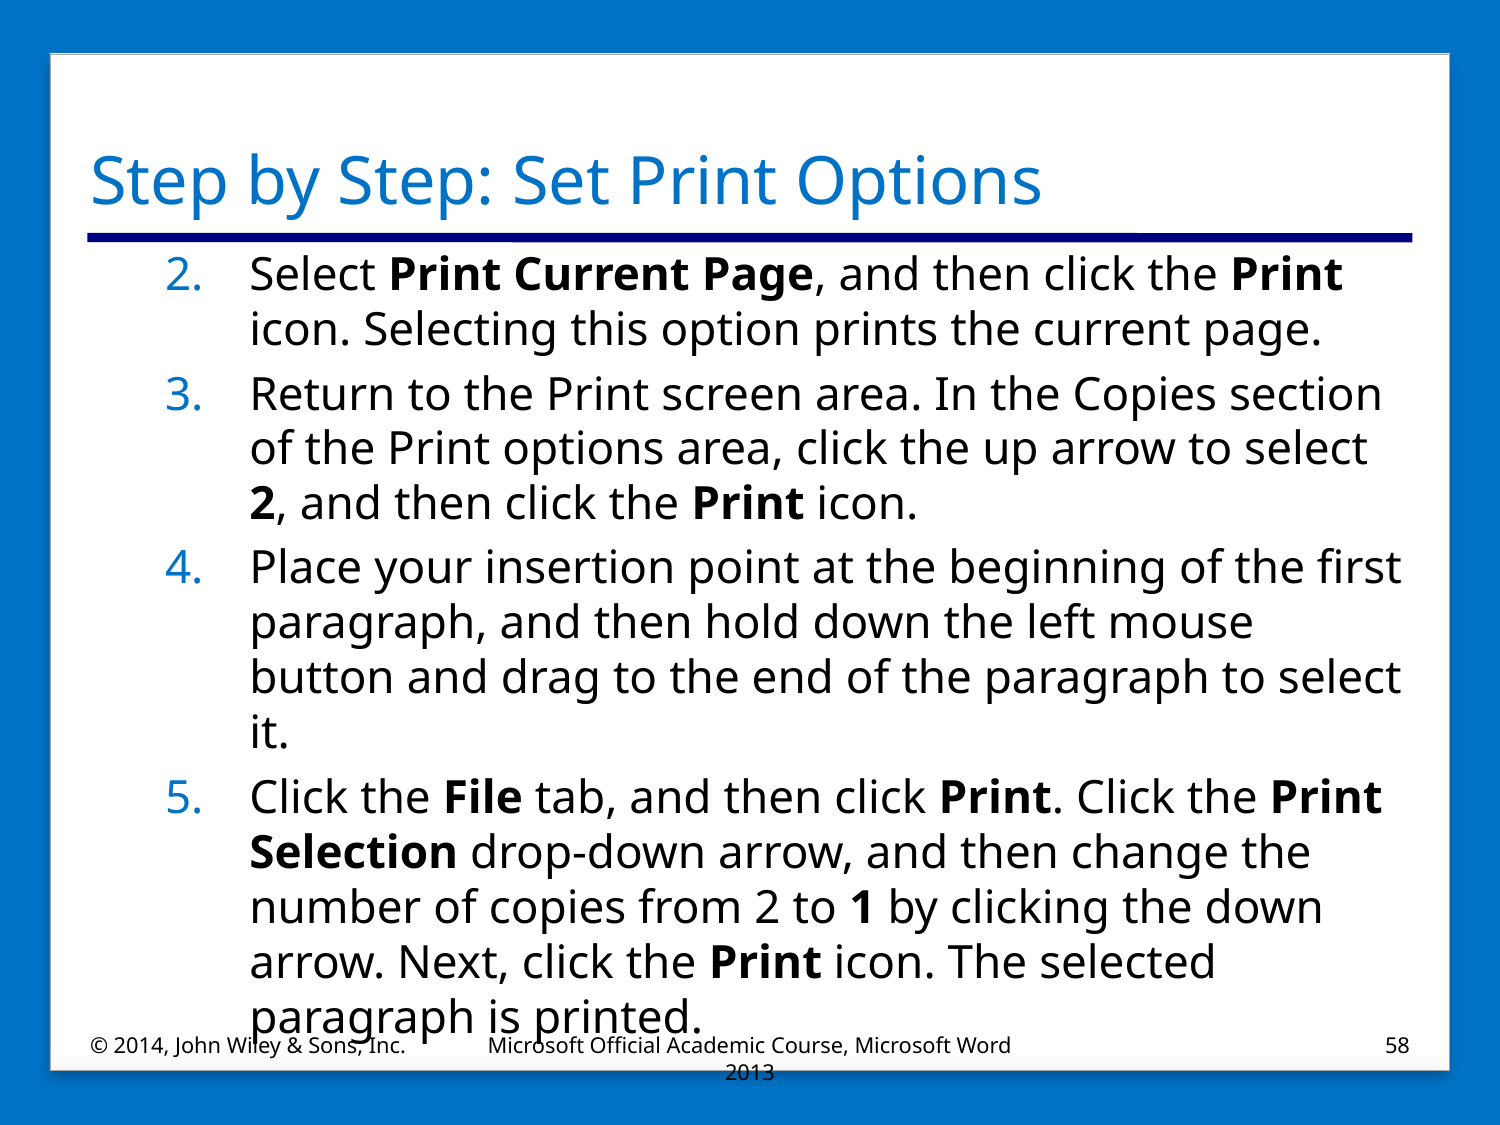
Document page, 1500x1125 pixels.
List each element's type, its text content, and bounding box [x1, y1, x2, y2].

list Select Print Current Page, and then click the Print icon. Selecting this option prints the current page. Return to the Print screen area. In the Copies section of the Print options area, click the up arrow to select 2, and then click the Print icon. Place your insertion point at the beginning of the first paragraph, and then hold down the left mouse button and drag to the end of the paragraph to select it. Click the File tab, and then click Print. Click the Print Selection drop-down arrow, and then change the number of copies from 2 to 1 by clicking the down arrow. Next, click the Print icon. The selected paragraph is printed. [75, 237, 1425, 1063]
slide_number 58 [1074, 1024, 1426, 1103]
title Step by Step: Set Print Options [74, 74, 1426, 226]
slide_number © 2014, John Wiley & Sons, Inc. [74, 1024, 426, 1103]
footer Microsoft Official Academic Course, Microsoft Word 2013 [449, 1024, 1051, 1103]
